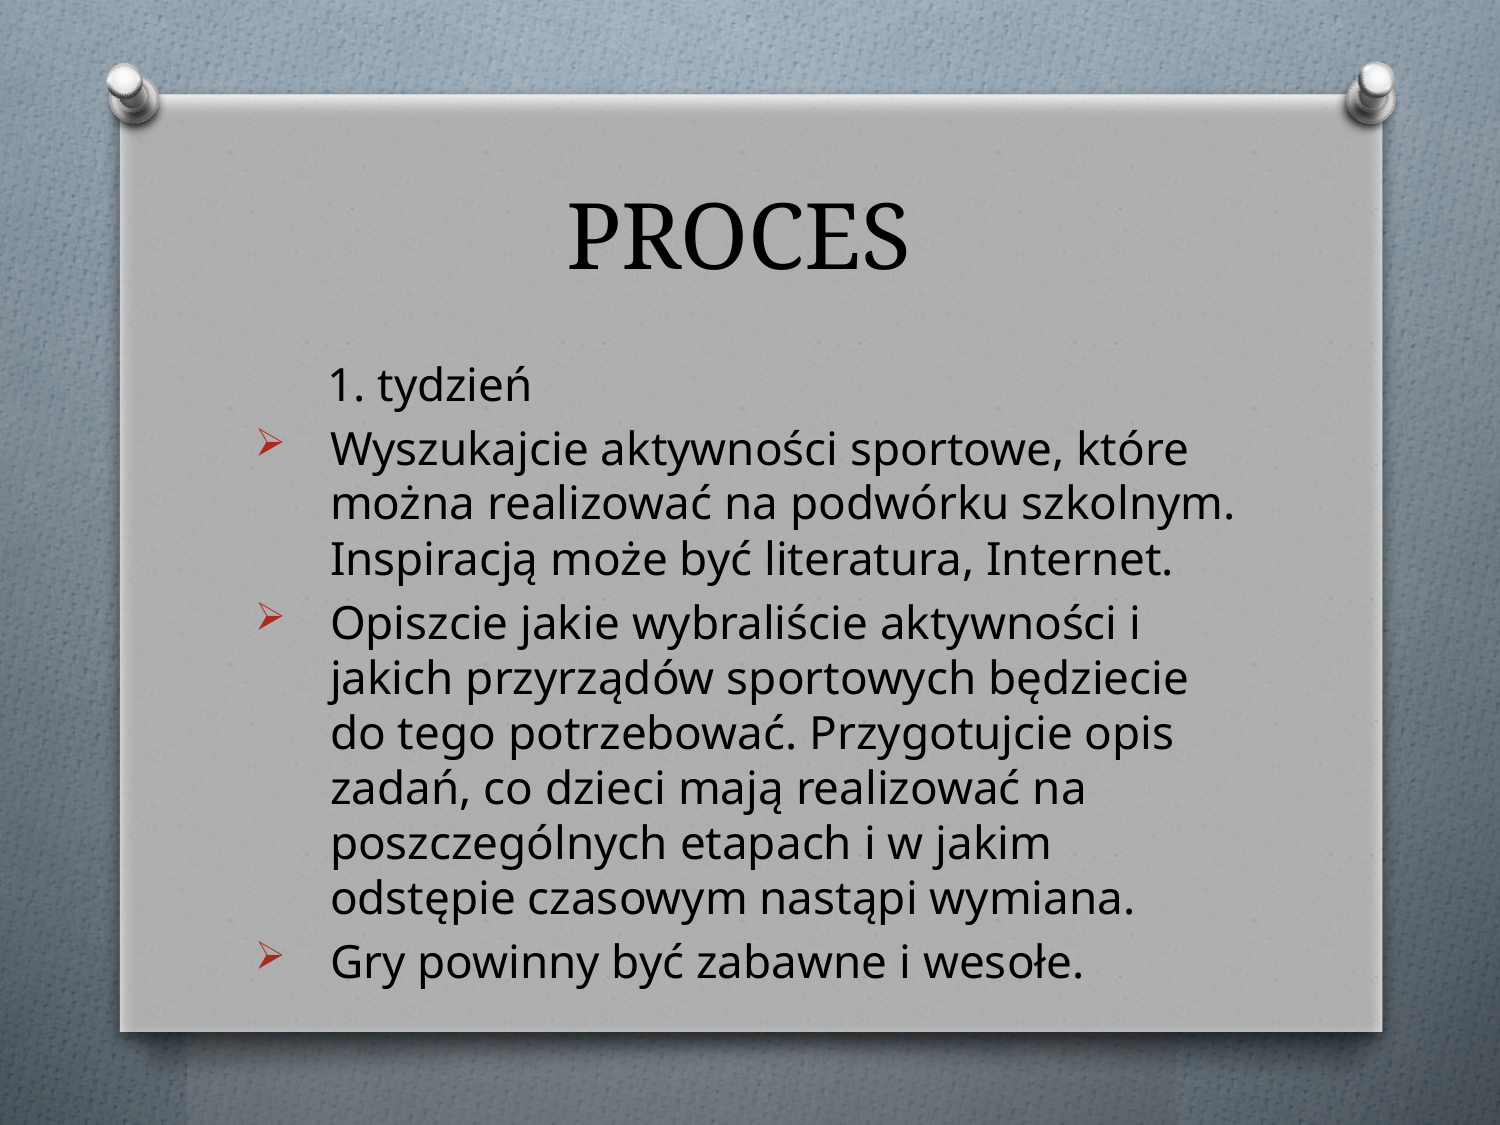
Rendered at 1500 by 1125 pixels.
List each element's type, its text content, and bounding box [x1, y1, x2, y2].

list 1. tydzień Wyszukajcie aktywności sportowe, które można realizować na podwórku szkolnym. Inspiracją może być literatura, Internet. Opiszcie jakie wybraliście aktywności i jakich przyrządów sportowych będziecie do tego potrzebować. Przygotujcie opis zadań, co dzieci mają realizować na poszczególnych etapach i w jakim odstępie czasowym nastąpi wymiana. Gry powinny być zabawne i wesołe. [240, 347, 1257, 939]
picture [1317, 35, 1439, 156]
title PROCES [179, 134, 1323, 332]
picture [75, 29, 198, 153]
